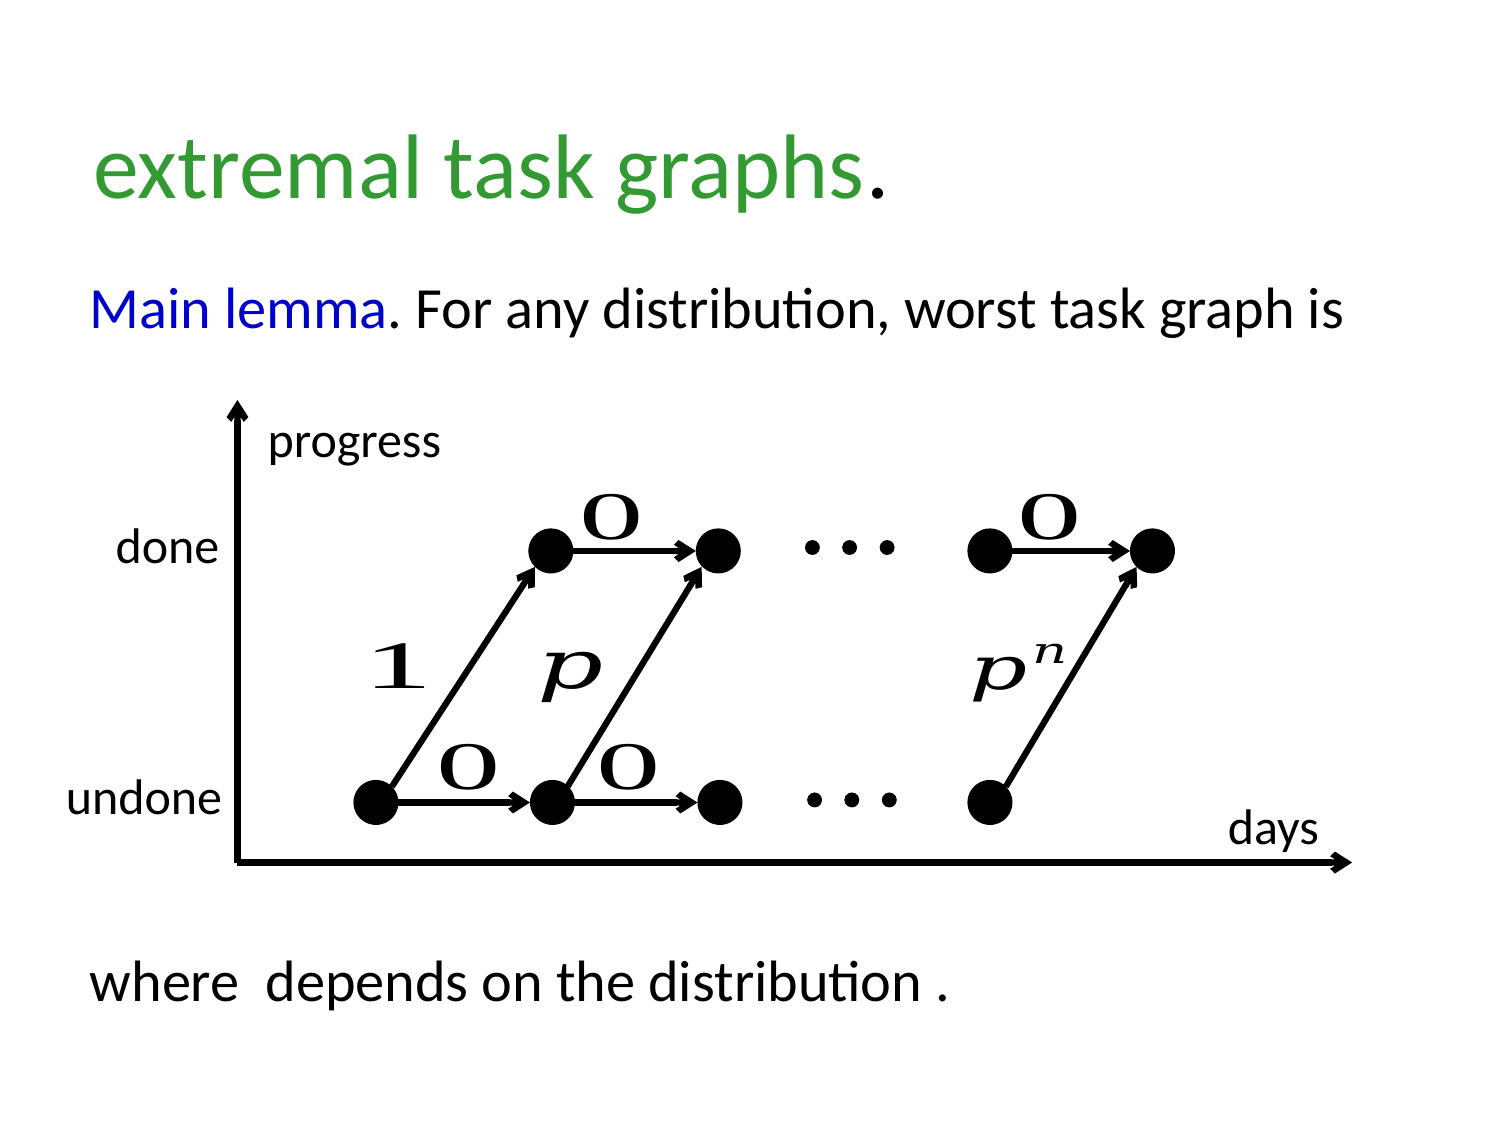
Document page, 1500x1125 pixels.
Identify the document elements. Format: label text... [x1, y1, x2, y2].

text_box [526, 526, 576, 576]
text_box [391, 566, 536, 787]
text_box [805, 790, 825, 810]
text_box undone [51, 756, 233, 832]
text_box [840, 537, 860, 558]
text_box [965, 777, 1015, 828]
text_box [351, 777, 401, 828]
text_box [693, 526, 743, 576]
text_box [965, 526, 1015, 576]
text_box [567, 566, 702, 787]
text_box [879, 790, 899, 810]
text_box days [1213, 786, 1334, 861]
text_box extremal task graphs. [78, 99, 905, 225]
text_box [1005, 566, 1137, 787]
text_box done [100, 505, 233, 581]
text_box [802, 537, 822, 558]
text_box [695, 777, 745, 828]
text_box progress [252, 399, 457, 475]
text_box [842, 790, 862, 810]
text_box [1127, 526, 1178, 576]
text_box [528, 777, 577, 828]
text_box [877, 537, 897, 558]
text_box Main lemma. For any distribution, worst task graph is [74, 262, 1438, 348]
